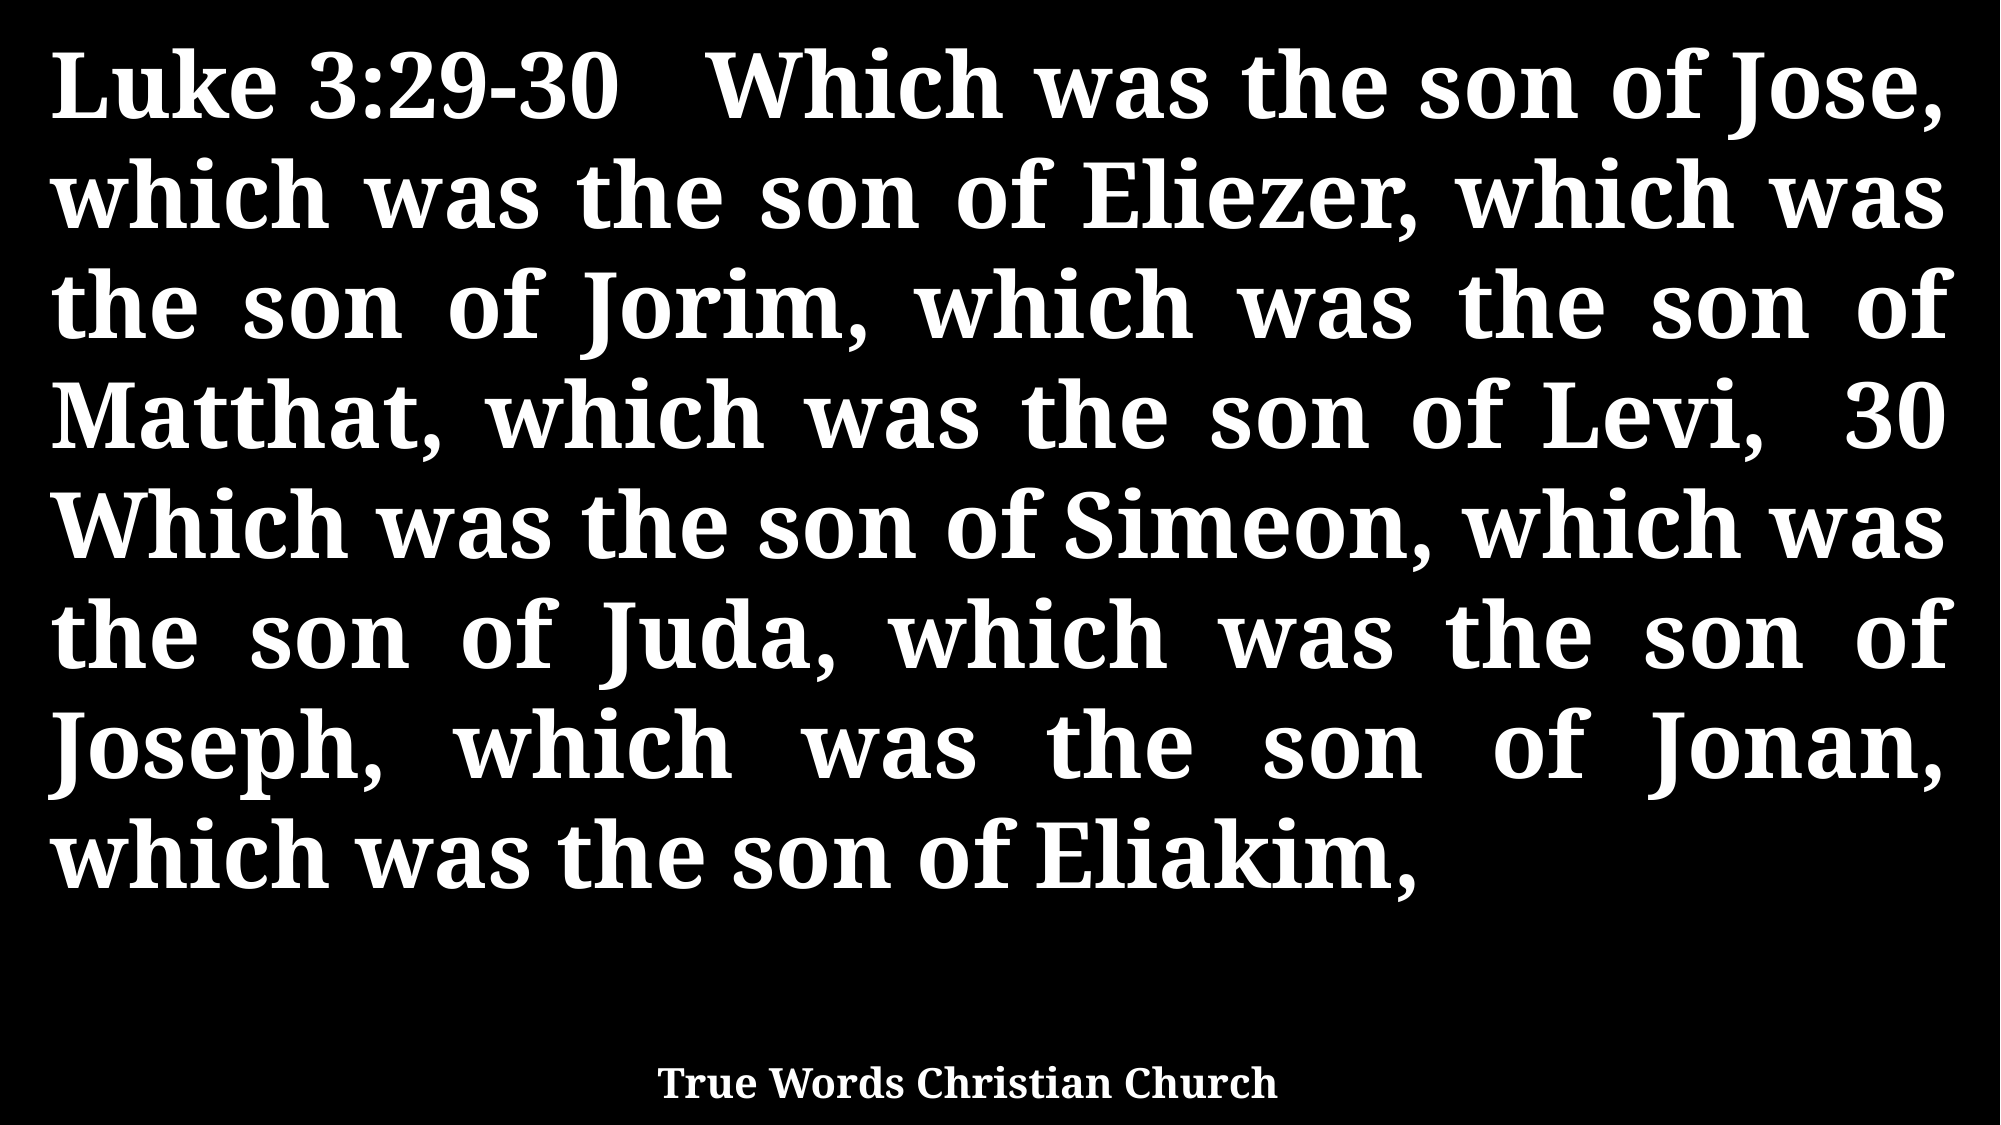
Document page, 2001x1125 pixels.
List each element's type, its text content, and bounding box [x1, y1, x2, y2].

text_box True Words Christian Church [642, 1049, 1294, 1114]
text_box Luke 3:29-30 Which was the son of Jose, which was the son of Eliezer, which was the son of Jorim, which was the son of Matthat, which was the son of Levi, 30 Which was the son of Simeon, which was the son of Juda, which was the son of Joseph, which was the son of Jonan, which was the son of Eliakim, [35, 19, 1965, 915]
